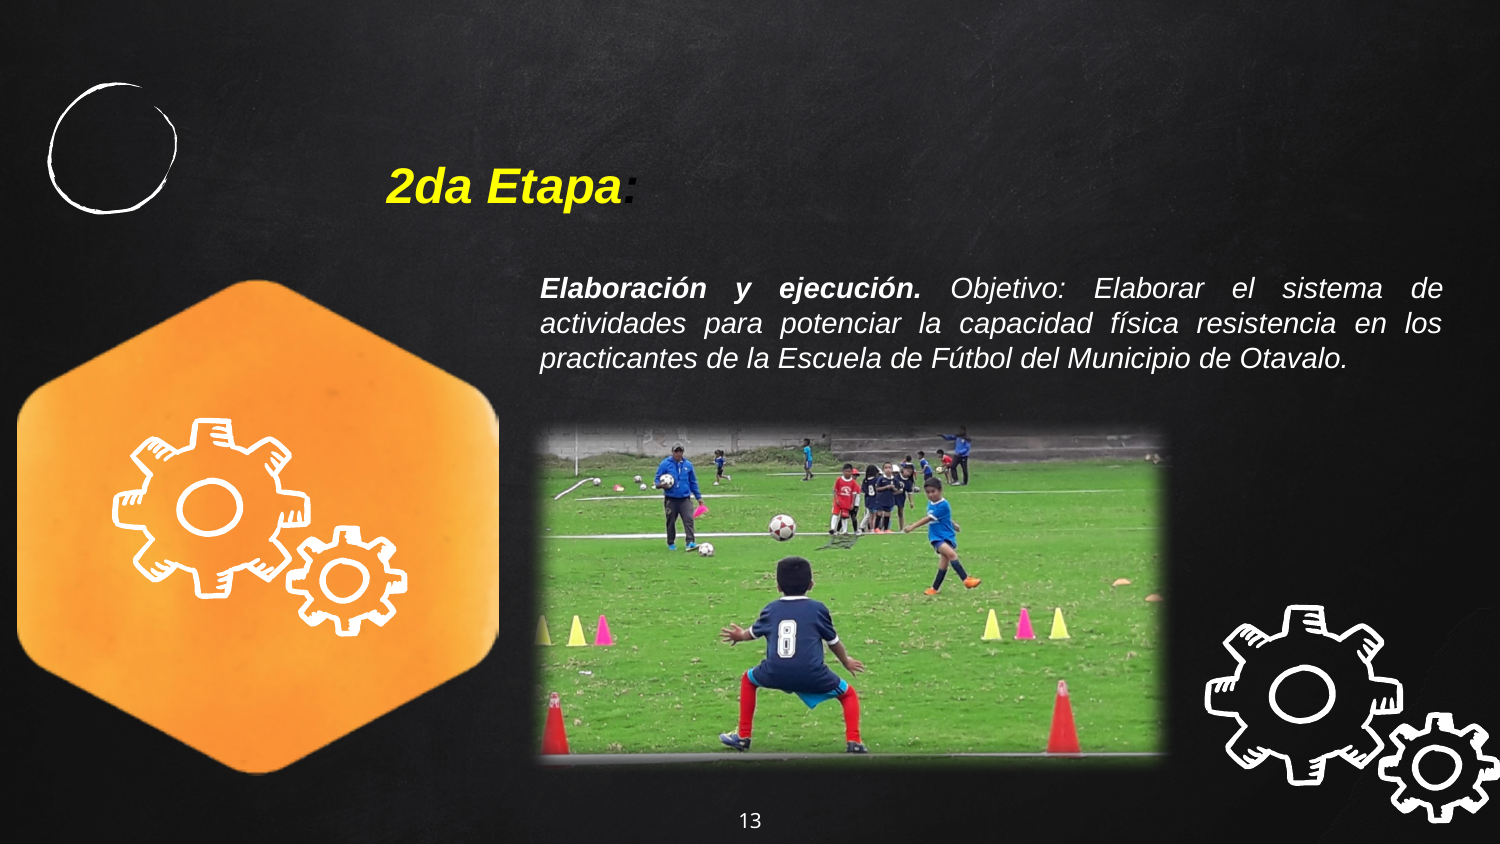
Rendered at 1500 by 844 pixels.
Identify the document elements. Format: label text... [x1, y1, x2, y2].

text_box Elaboración y ejecución. Objetivo: Elaborar el sistema de actividades para potenciar la capacidad física resistencia en los practicantes de la Escuela de Fútbol del Municipio de Otavalo. [525, 262, 1459, 382]
text_box [47, 82, 177, 215]
picture [0, 0, 1500, 844]
slide_number 13 [705, 792, 795, 844]
text_box [1204, 604, 1404, 786]
text_box 2da Etapa: [371, 146, 750, 281]
text_box [1378, 712, 1500, 824]
picture [1385, 718, 1493, 817]
